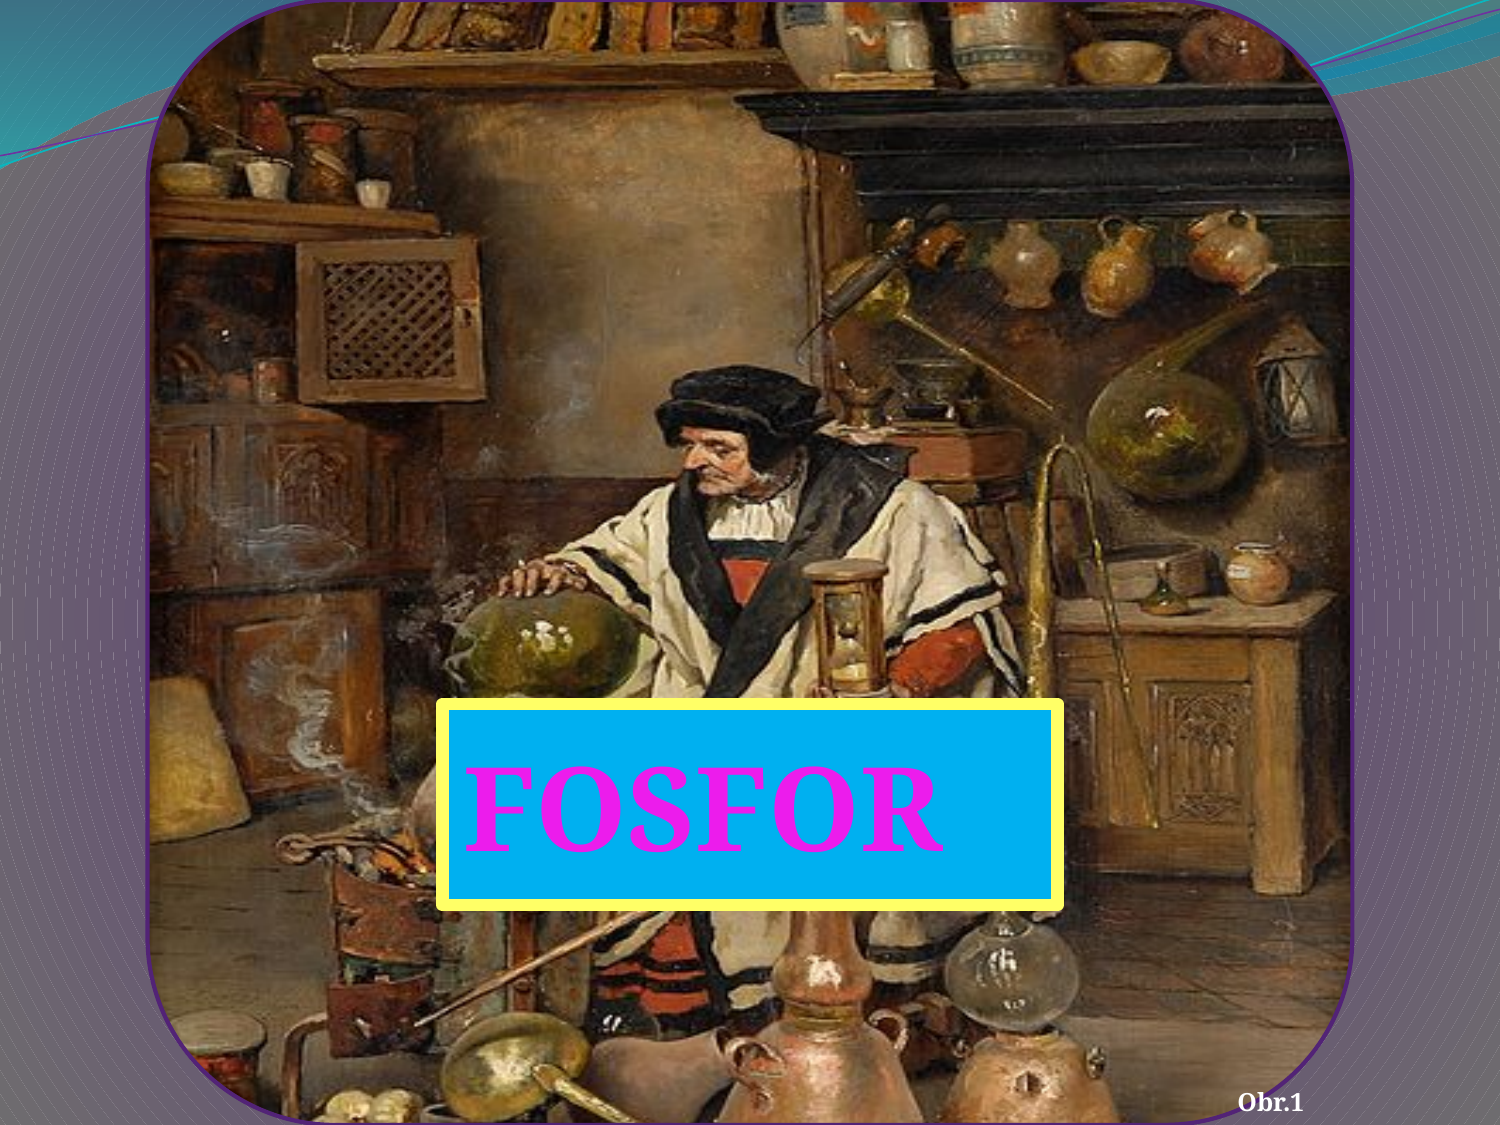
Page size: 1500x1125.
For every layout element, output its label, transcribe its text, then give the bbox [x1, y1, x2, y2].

title FOSFOR [442, 704, 1058, 905]
text_box [145, 0, 1355, 1125]
text_box Obr.1 [1222, 1079, 1341, 1125]
